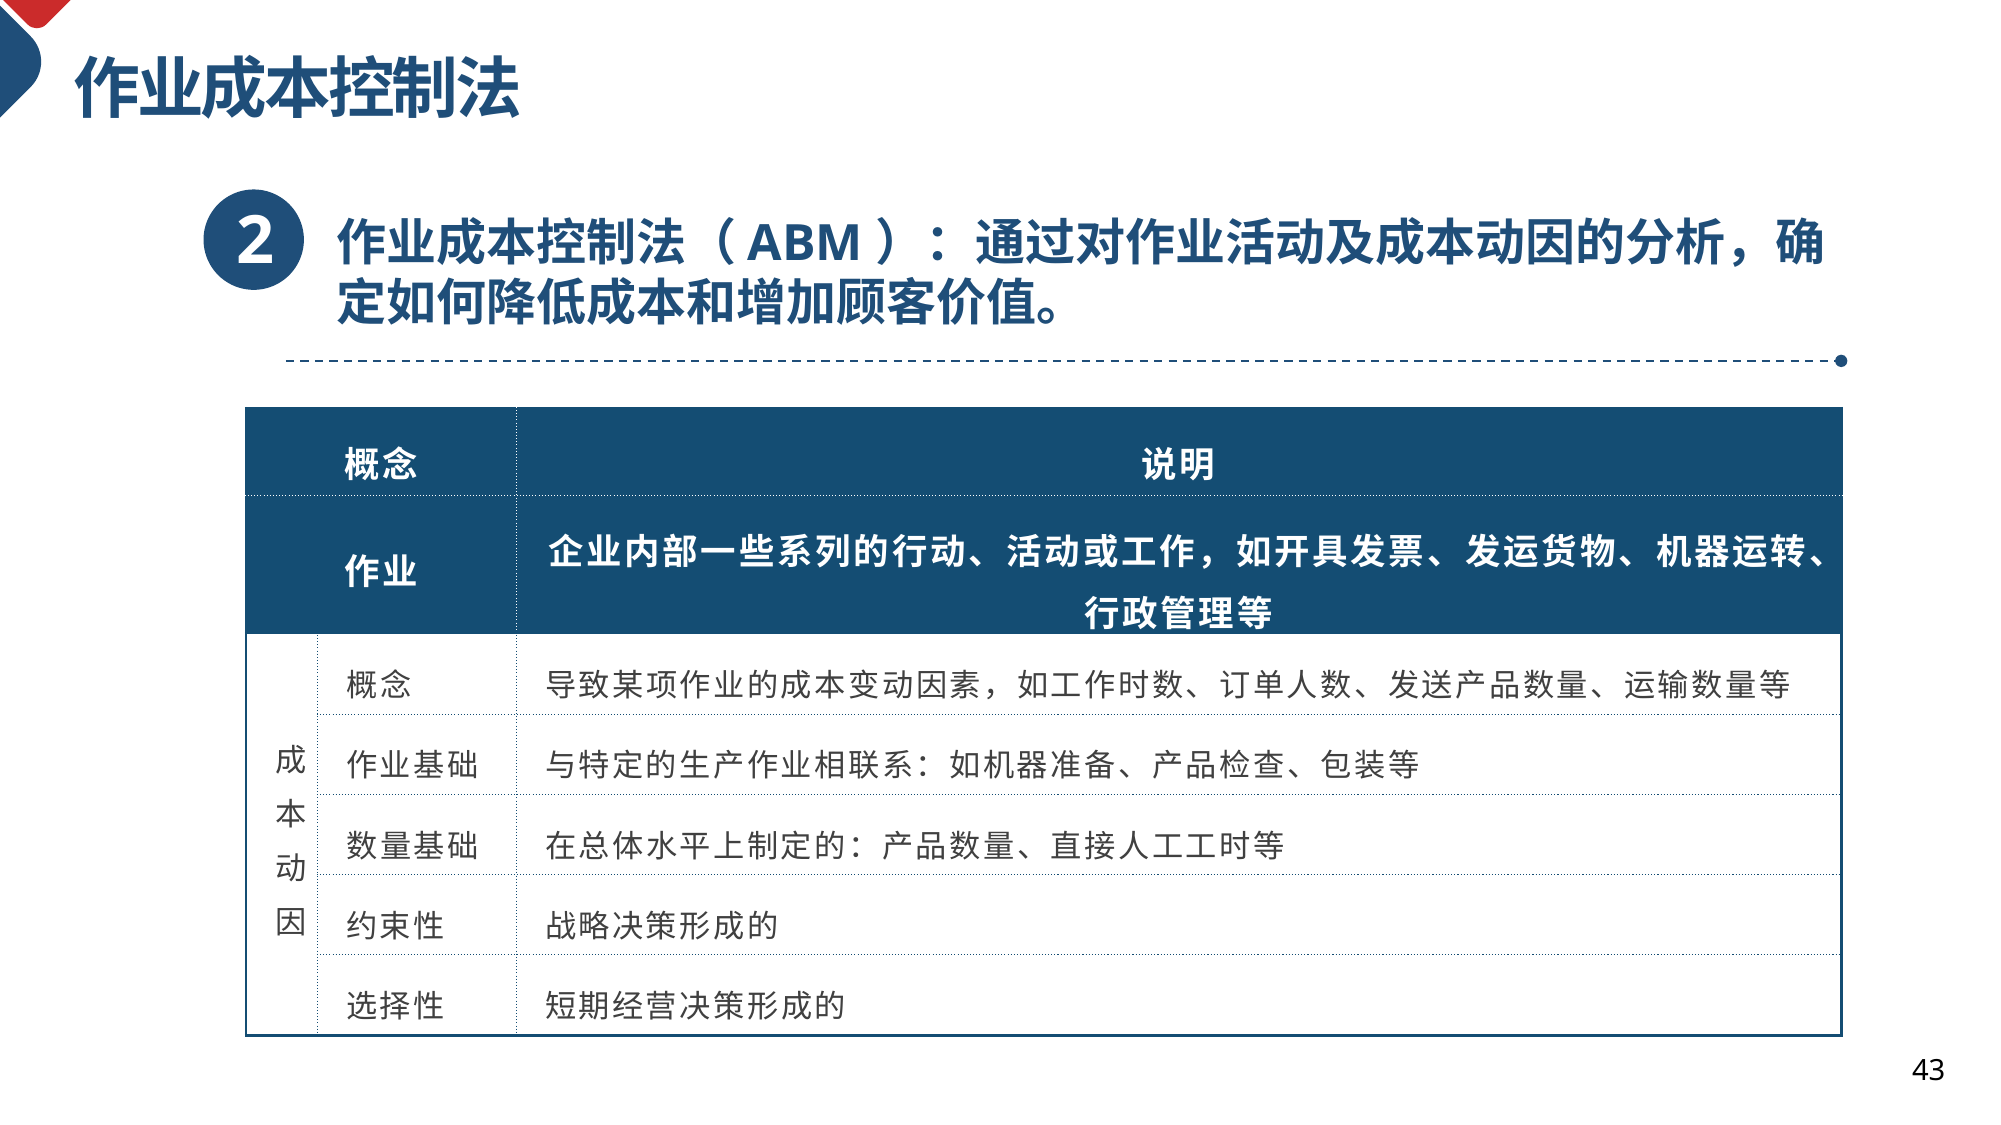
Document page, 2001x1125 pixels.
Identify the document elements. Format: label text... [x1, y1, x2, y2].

table_cell 导致某项作业的成本变动因素，如工作时数、订单人数、发送产品数量、运输数量等 [516, 634, 1840, 714]
table_header 说明 [516, 410, 1840, 495]
table_cell 概念 [317, 634, 516, 714]
table_cell 作业 [247, 495, 516, 632]
table_cell 短期经营决策形成的 [516, 955, 1840, 1034]
table_cell 成本动因 [247, 634, 317, 1034]
table_cell 企业内部一些系列的行动、活动或工作，如开具发票、发运货物、机器运转、行政管理等 [516, 495, 1840, 632]
text_box 作业成本控制法 [59, 37, 537, 133]
table_cell 与特定的生产作业相联系：如机器准备、产品检查、包装等 [516, 714, 1840, 794]
table_header 概念 [247, 410, 516, 495]
table_cell 选择性 [317, 955, 516, 1034]
table_cell 在总体水平上制定的：产品数量、直接人工工时等 [516, 794, 1840, 874]
table_cell 战略决策形成的 [516, 874, 1840, 955]
table_cell 作业基础 [317, 714, 516, 794]
table_cell 数量基础 [317, 794, 516, 874]
table_cell 约束性 [317, 874, 516, 955]
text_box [203, 189, 1842, 361]
